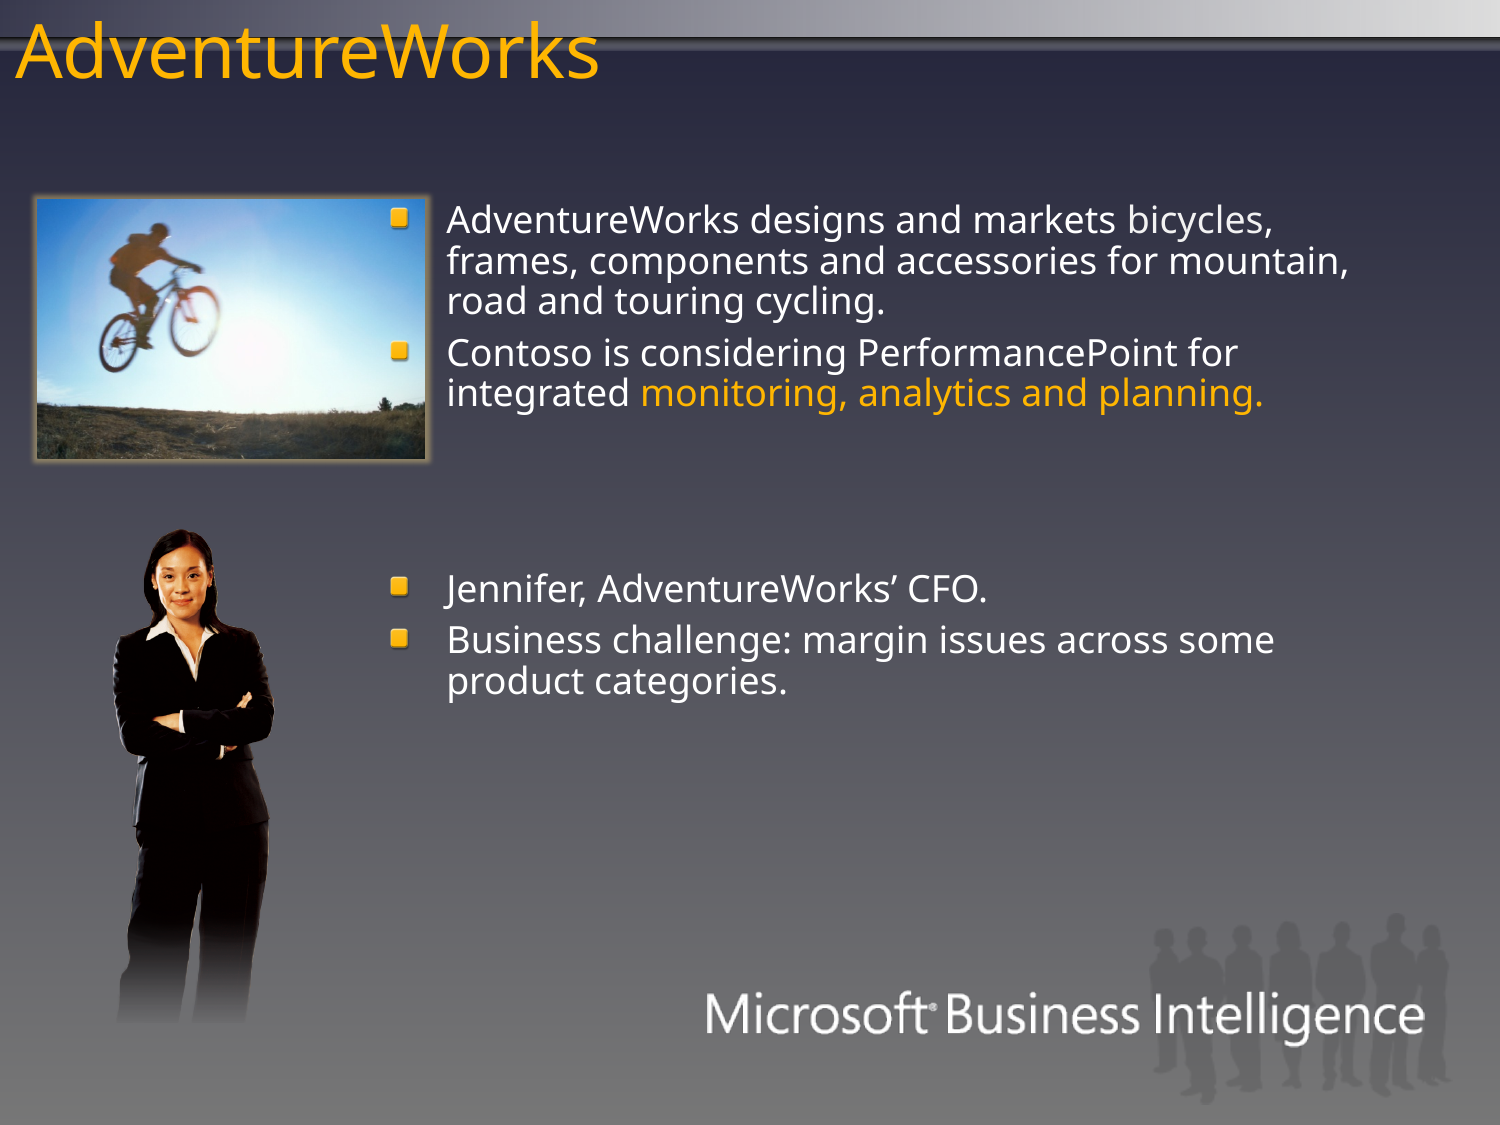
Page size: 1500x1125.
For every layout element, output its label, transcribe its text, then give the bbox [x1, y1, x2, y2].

picture [707, 913, 1453, 1105]
list AdventureWorks designs and markets bicycles, frames, components and accessories for mountain, road and touring cycling. Contoso is considering PerformancePoint for integrated monitoring, analytics and planning. Jennifer, AdventureWorks’ CFO. Business challenge: margin issues across some product categories. [374, 137, 1426, 836]
picture [37, 199, 425, 459]
picture [390, 576, 410, 599]
picture [112, 529, 275, 1023]
picture [390, 628, 410, 651]
title AdventureWorks [0, 5, 1351, 104]
